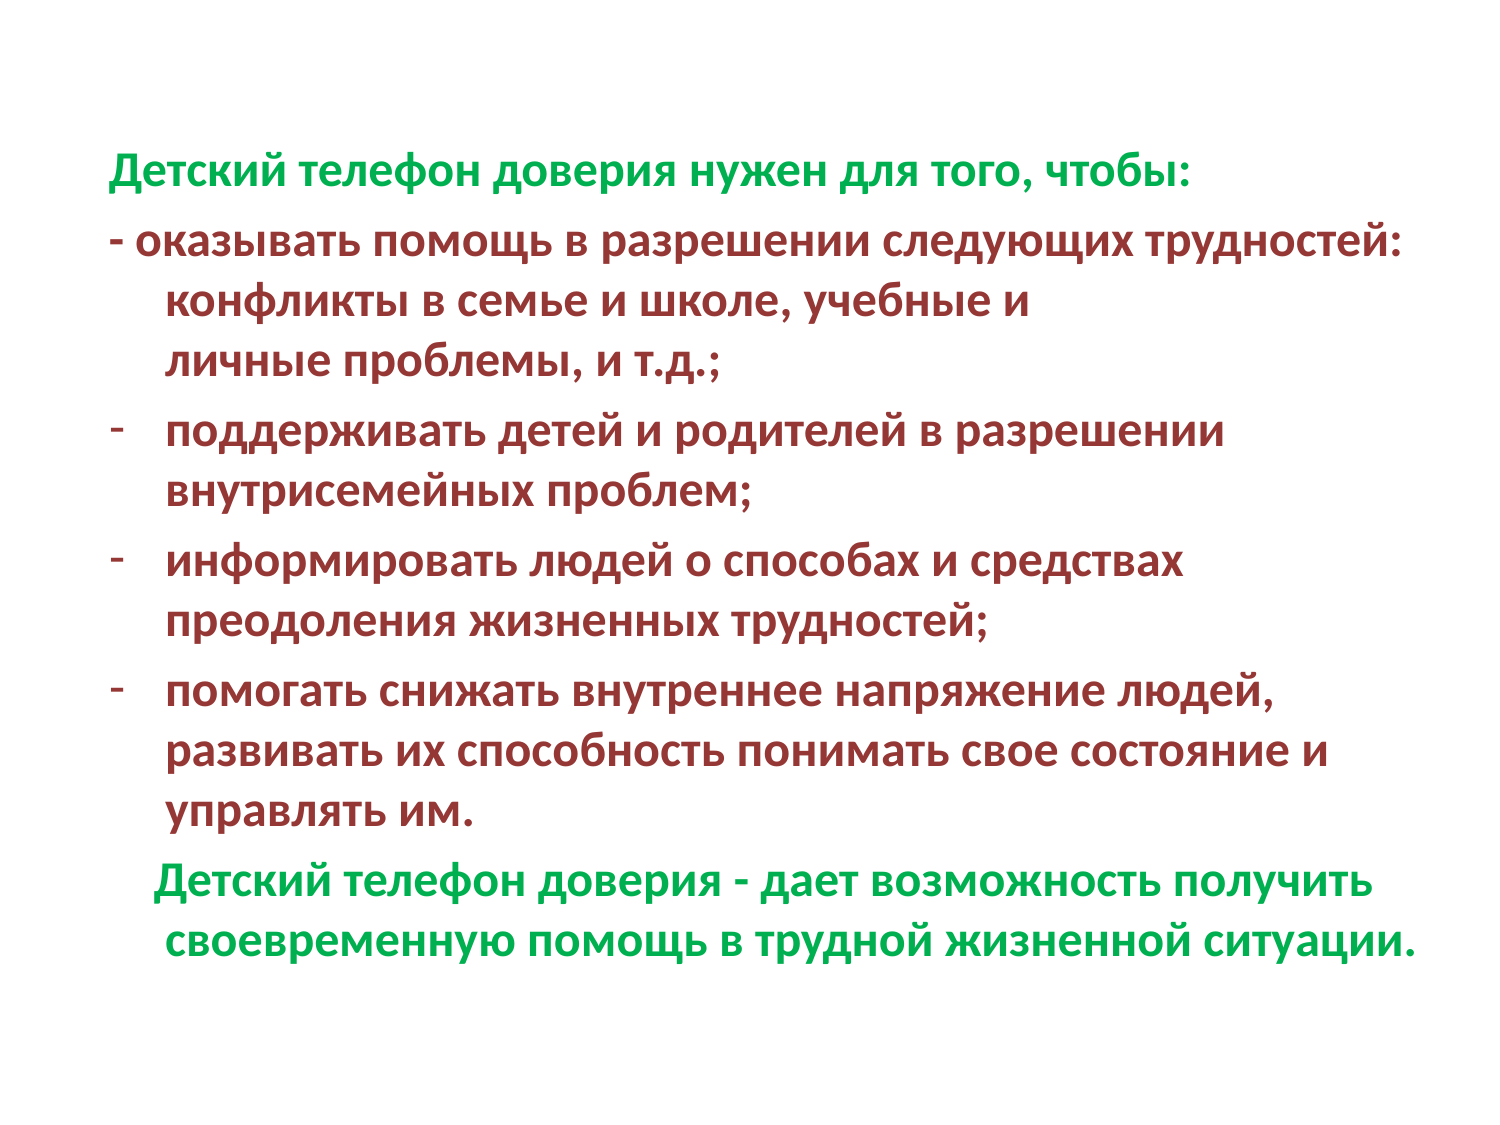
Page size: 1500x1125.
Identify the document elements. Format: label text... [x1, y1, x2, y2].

list Детский телефон доверия нужен для того, чтобы: - оказывать помощь в разрешении следующих трудностей: конфликты в семье и школе, учебные и личные проблемы, и т.д.; поддерживать детей и родителей в разрешении внутрисемейных проблем; информировать людей о способах и средствах преодоления жизненных трудностей; помогать снижать внутреннее напряжение людей, развивать их способность понимать свое состояние и управлять им. Детский телефон доверия - дает возможность получить своевременную помощь в трудной жизненной ситуации. [93, 128, 1437, 1067]
